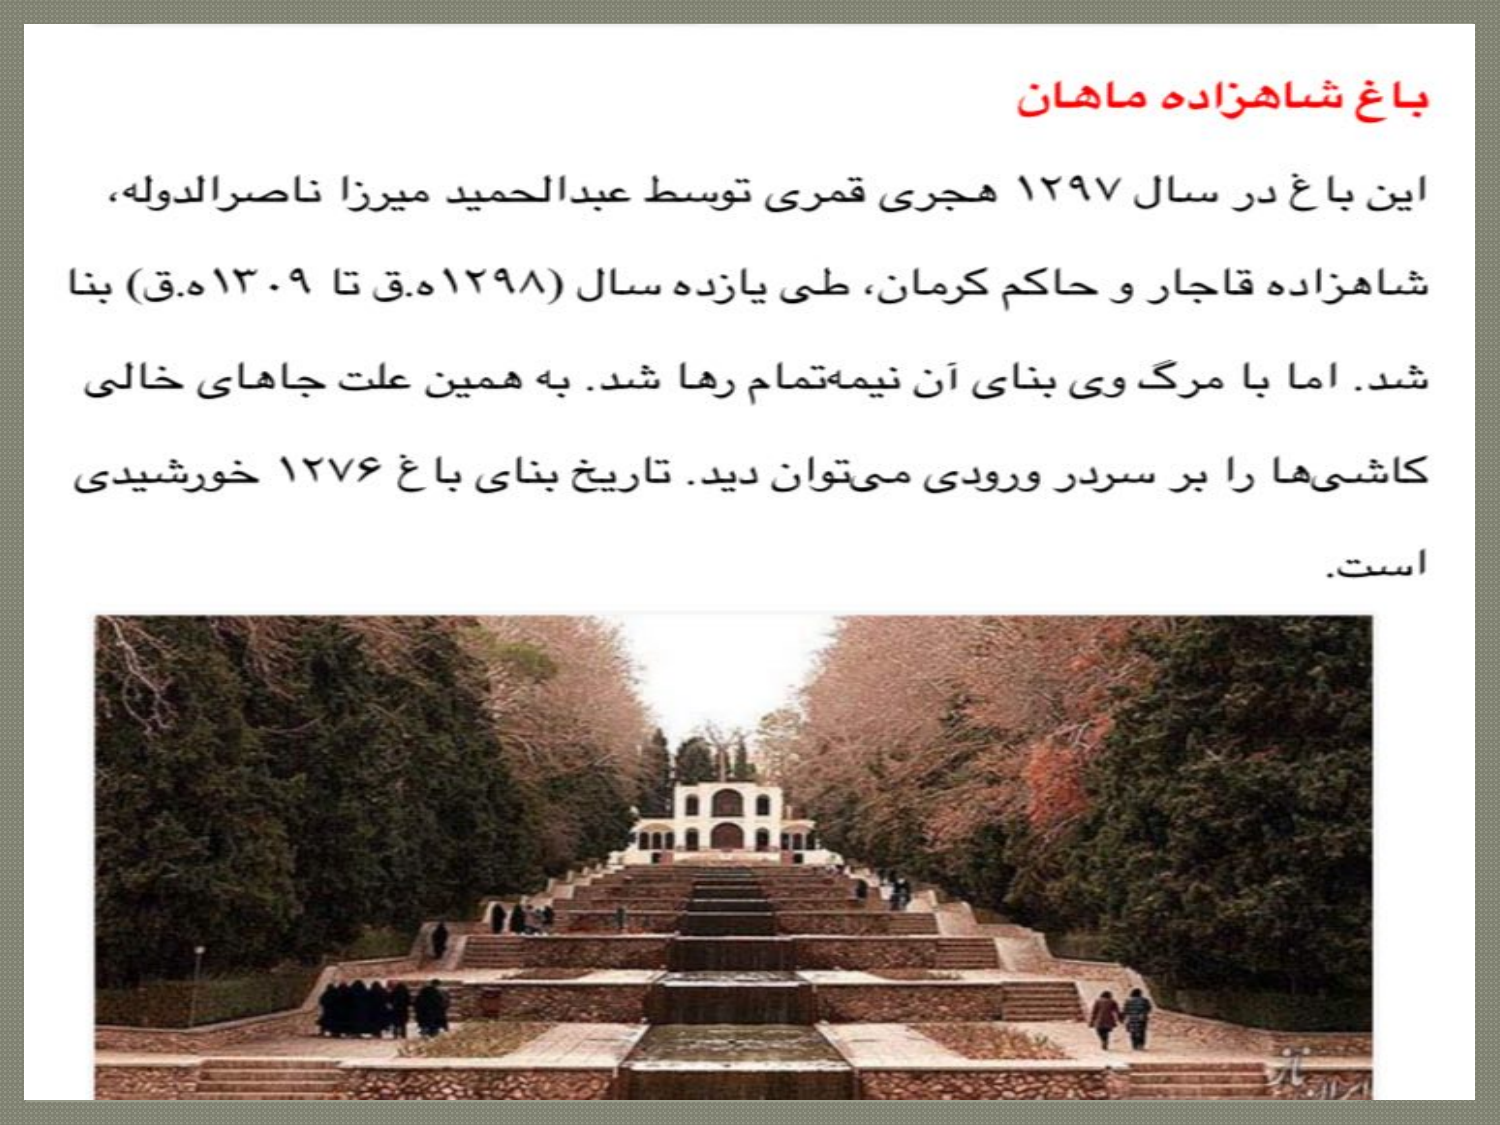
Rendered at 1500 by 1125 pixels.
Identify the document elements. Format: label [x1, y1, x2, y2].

list [24, 24, 1476, 1101]
